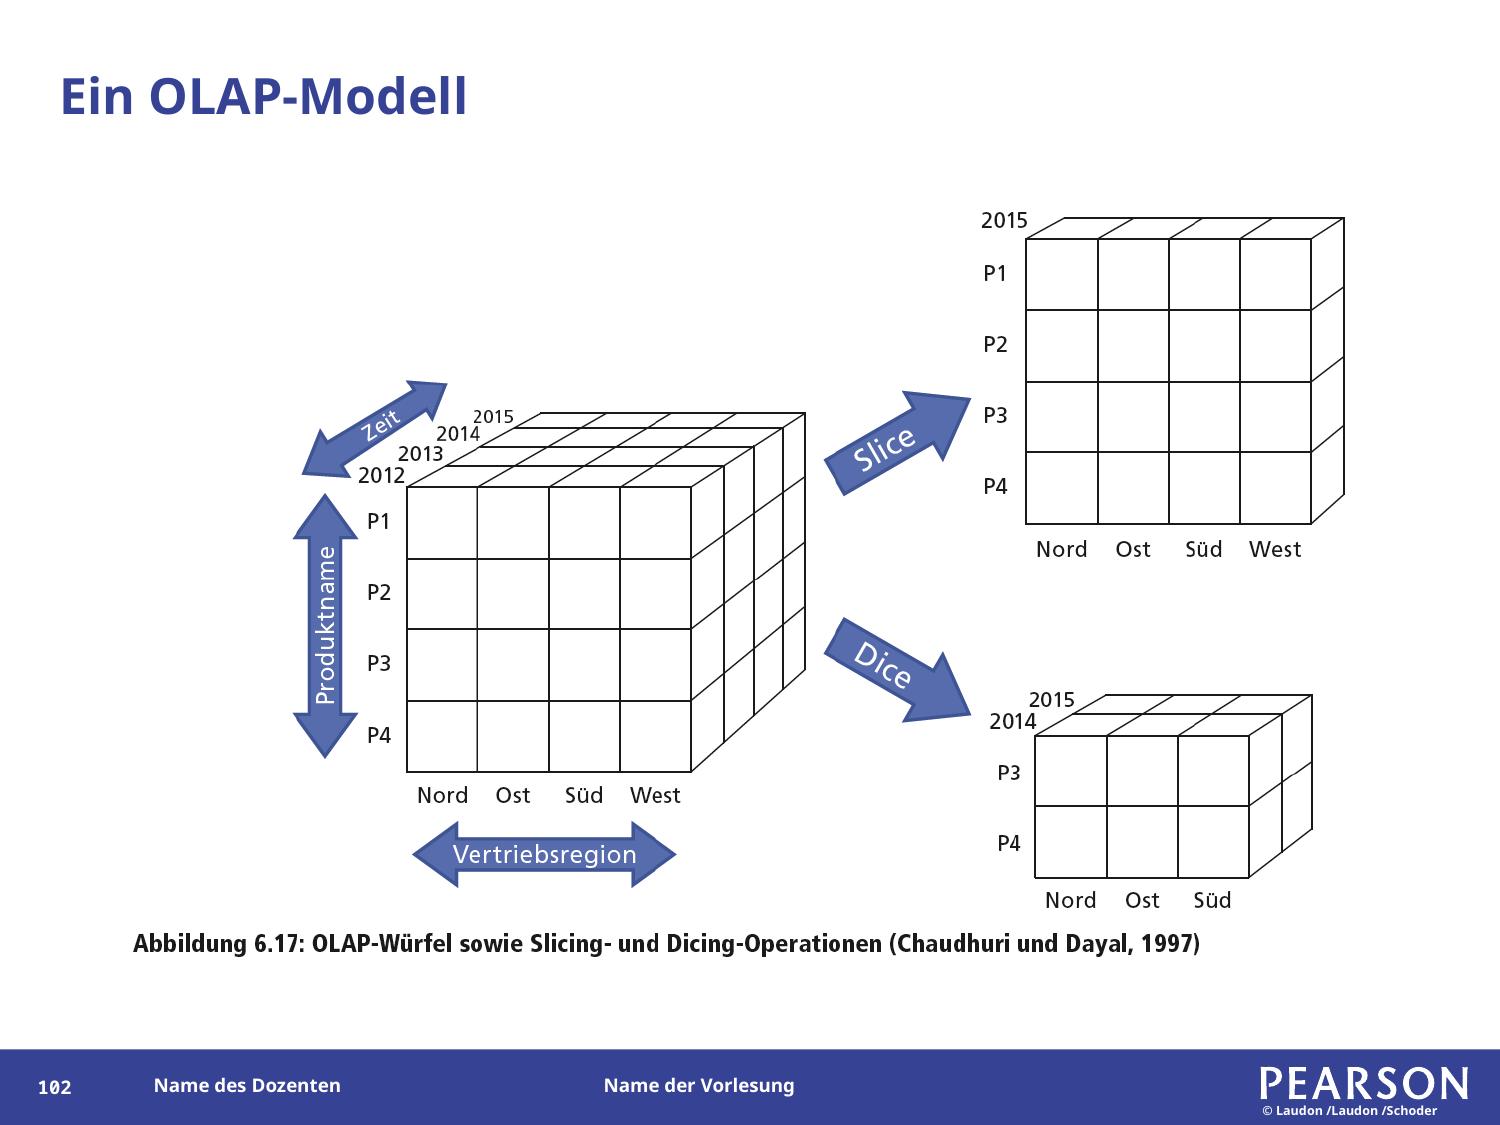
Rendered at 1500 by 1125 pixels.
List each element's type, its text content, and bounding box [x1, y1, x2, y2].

title Ein OLAP-Modell [59, 64, 1410, 213]
slide_number 102 [22, 1067, 136, 1098]
picture [116, 190, 1374, 969]
